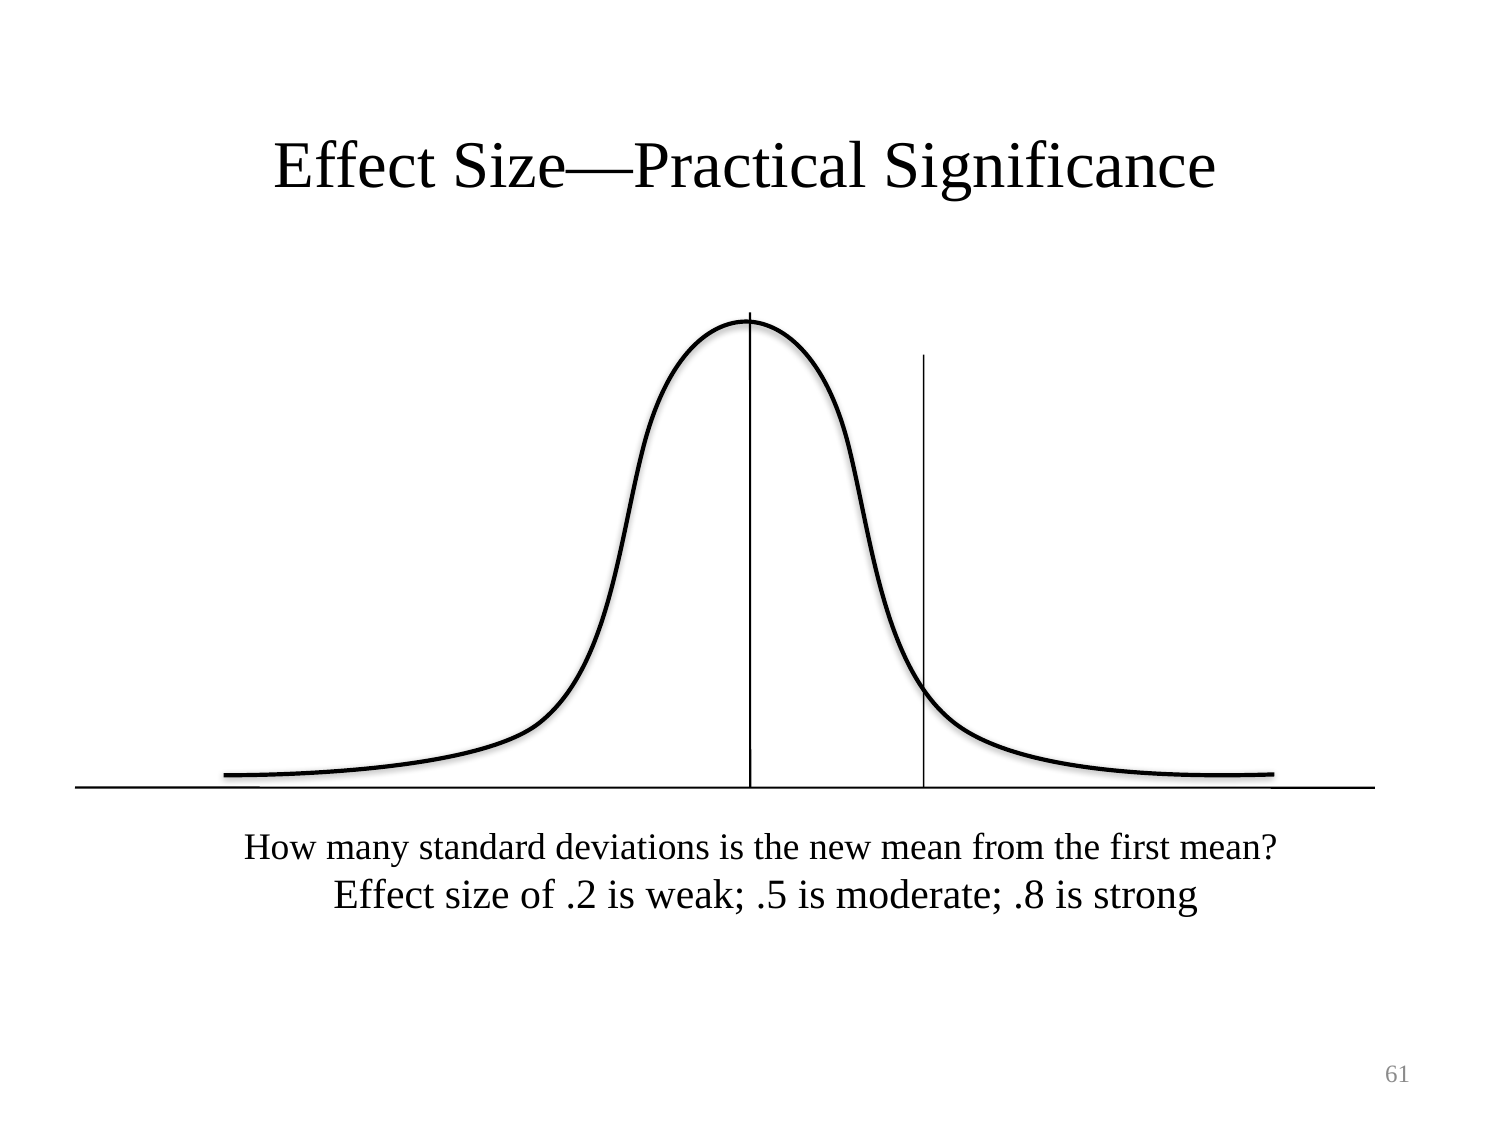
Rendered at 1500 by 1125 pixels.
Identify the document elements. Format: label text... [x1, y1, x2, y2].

text_box How many standard deviations is the new mean from the first mean? Effect size of .2 is weak; .5 is moderate; .8 is strong [237, 821, 1286, 917]
title Effect Size—Practical Significance [112, 0, 1388, 322]
slide_number 61 [1074, 1042, 1425, 1103]
text_box [223, 319, 1275, 778]
